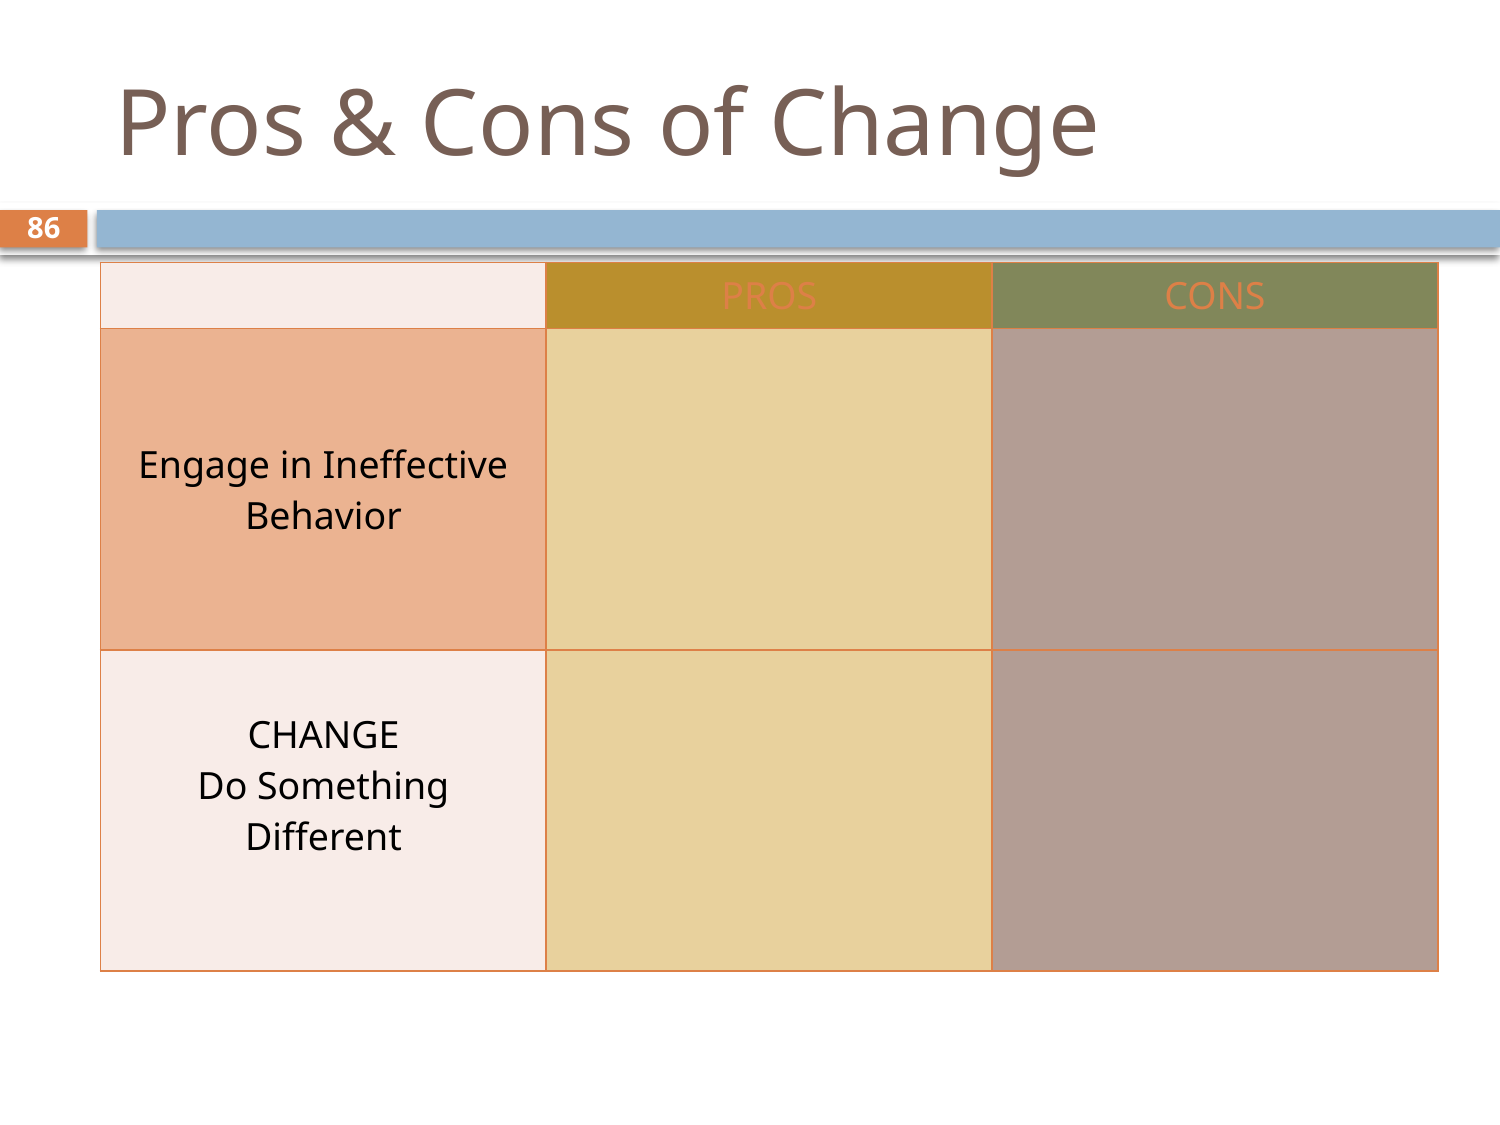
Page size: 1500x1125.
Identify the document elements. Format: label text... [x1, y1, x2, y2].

table_cell Engage in Ineffective Behavior [101, 329, 545, 649]
table_cell [547, 651, 991, 970]
slide_number 86 [0, 208, 88, 249]
table_cell [993, 329, 1437, 649]
table_cell CHANGE Do Something Different [101, 651, 545, 970]
table_header PROS [547, 263, 991, 328]
table_header CONS [993, 263, 1437, 328]
table_cell [993, 651, 1437, 970]
table_cell [547, 329, 991, 649]
table_header [101, 263, 545, 328]
title Pros & Cons of Change [100, 37, 1438, 200]
